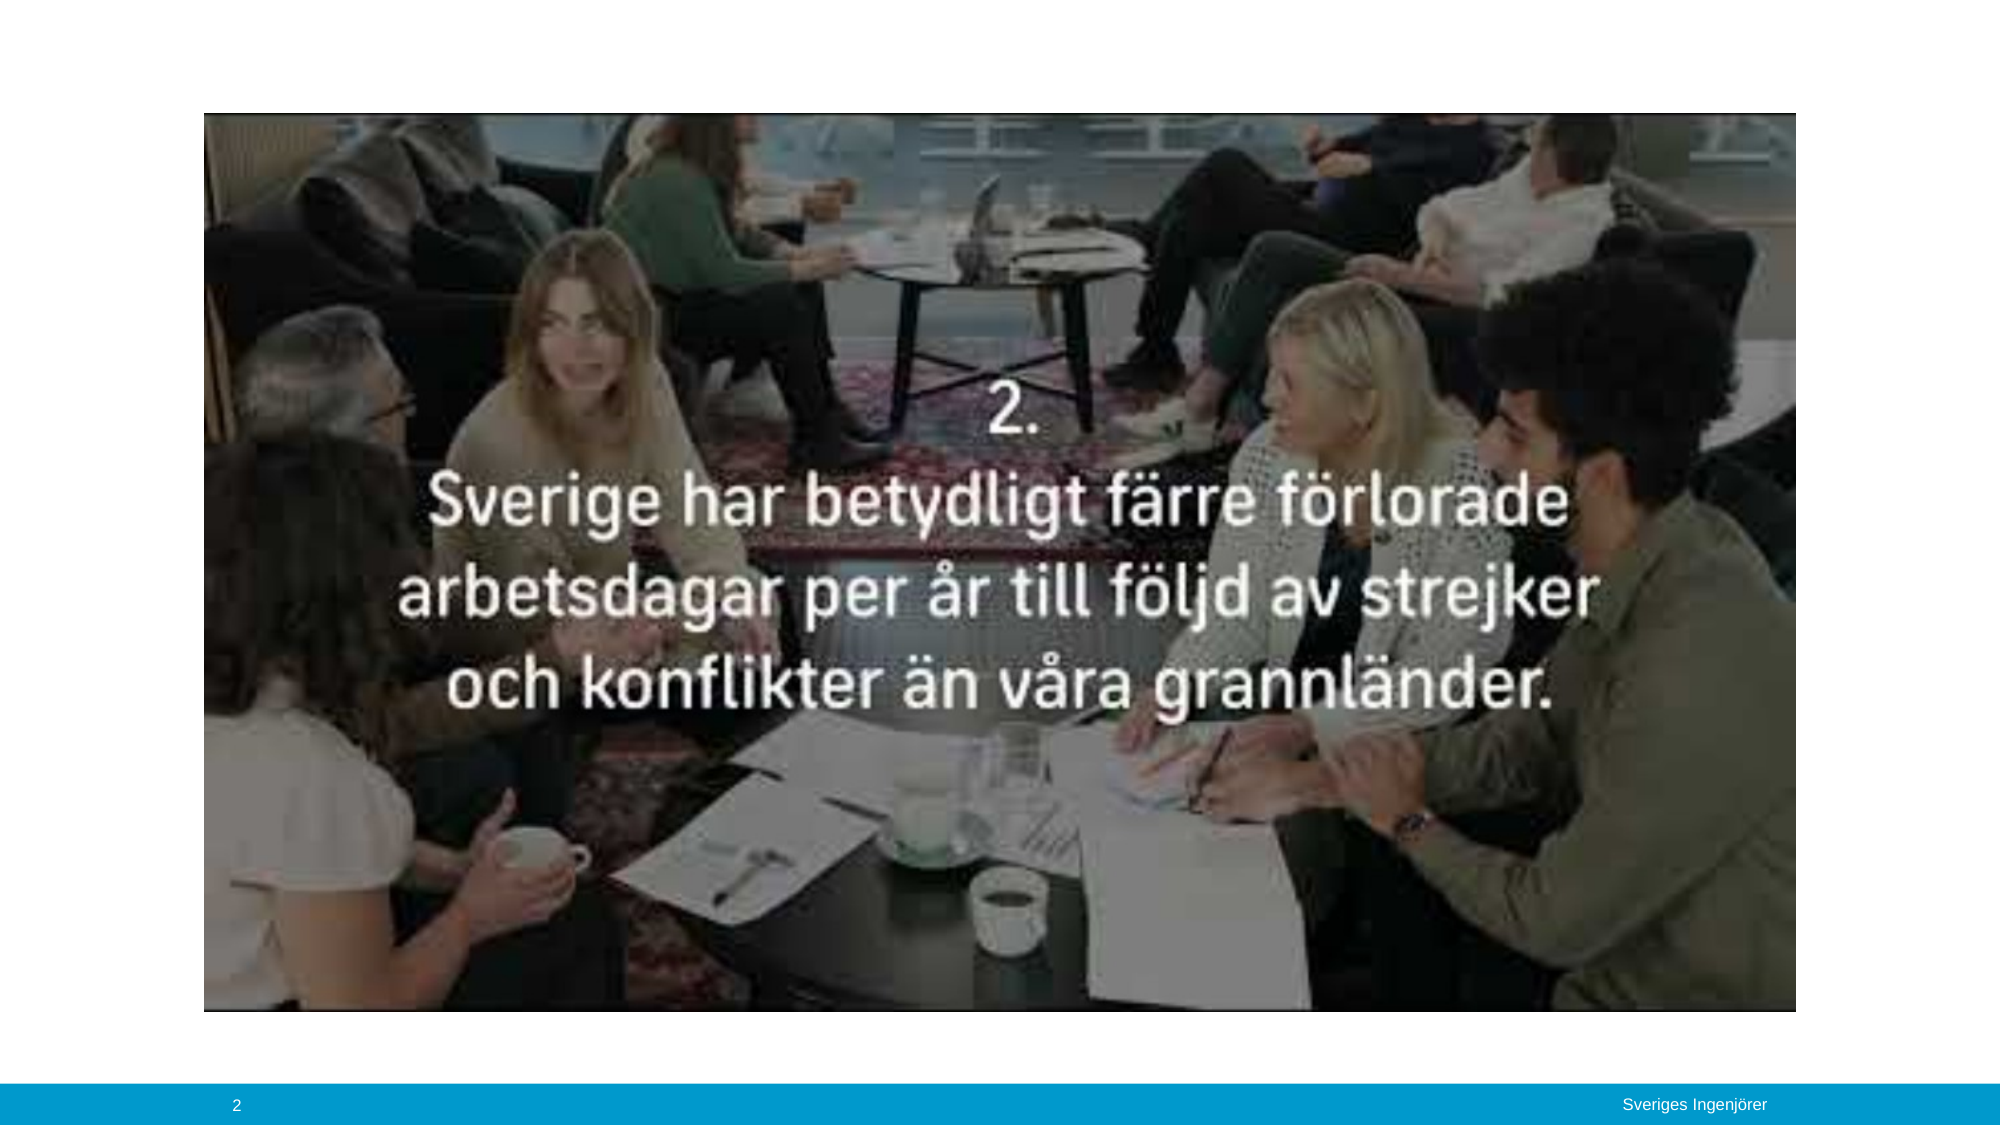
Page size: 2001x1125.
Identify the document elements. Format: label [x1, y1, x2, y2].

text_box [203, 112, 1797, 1013]
